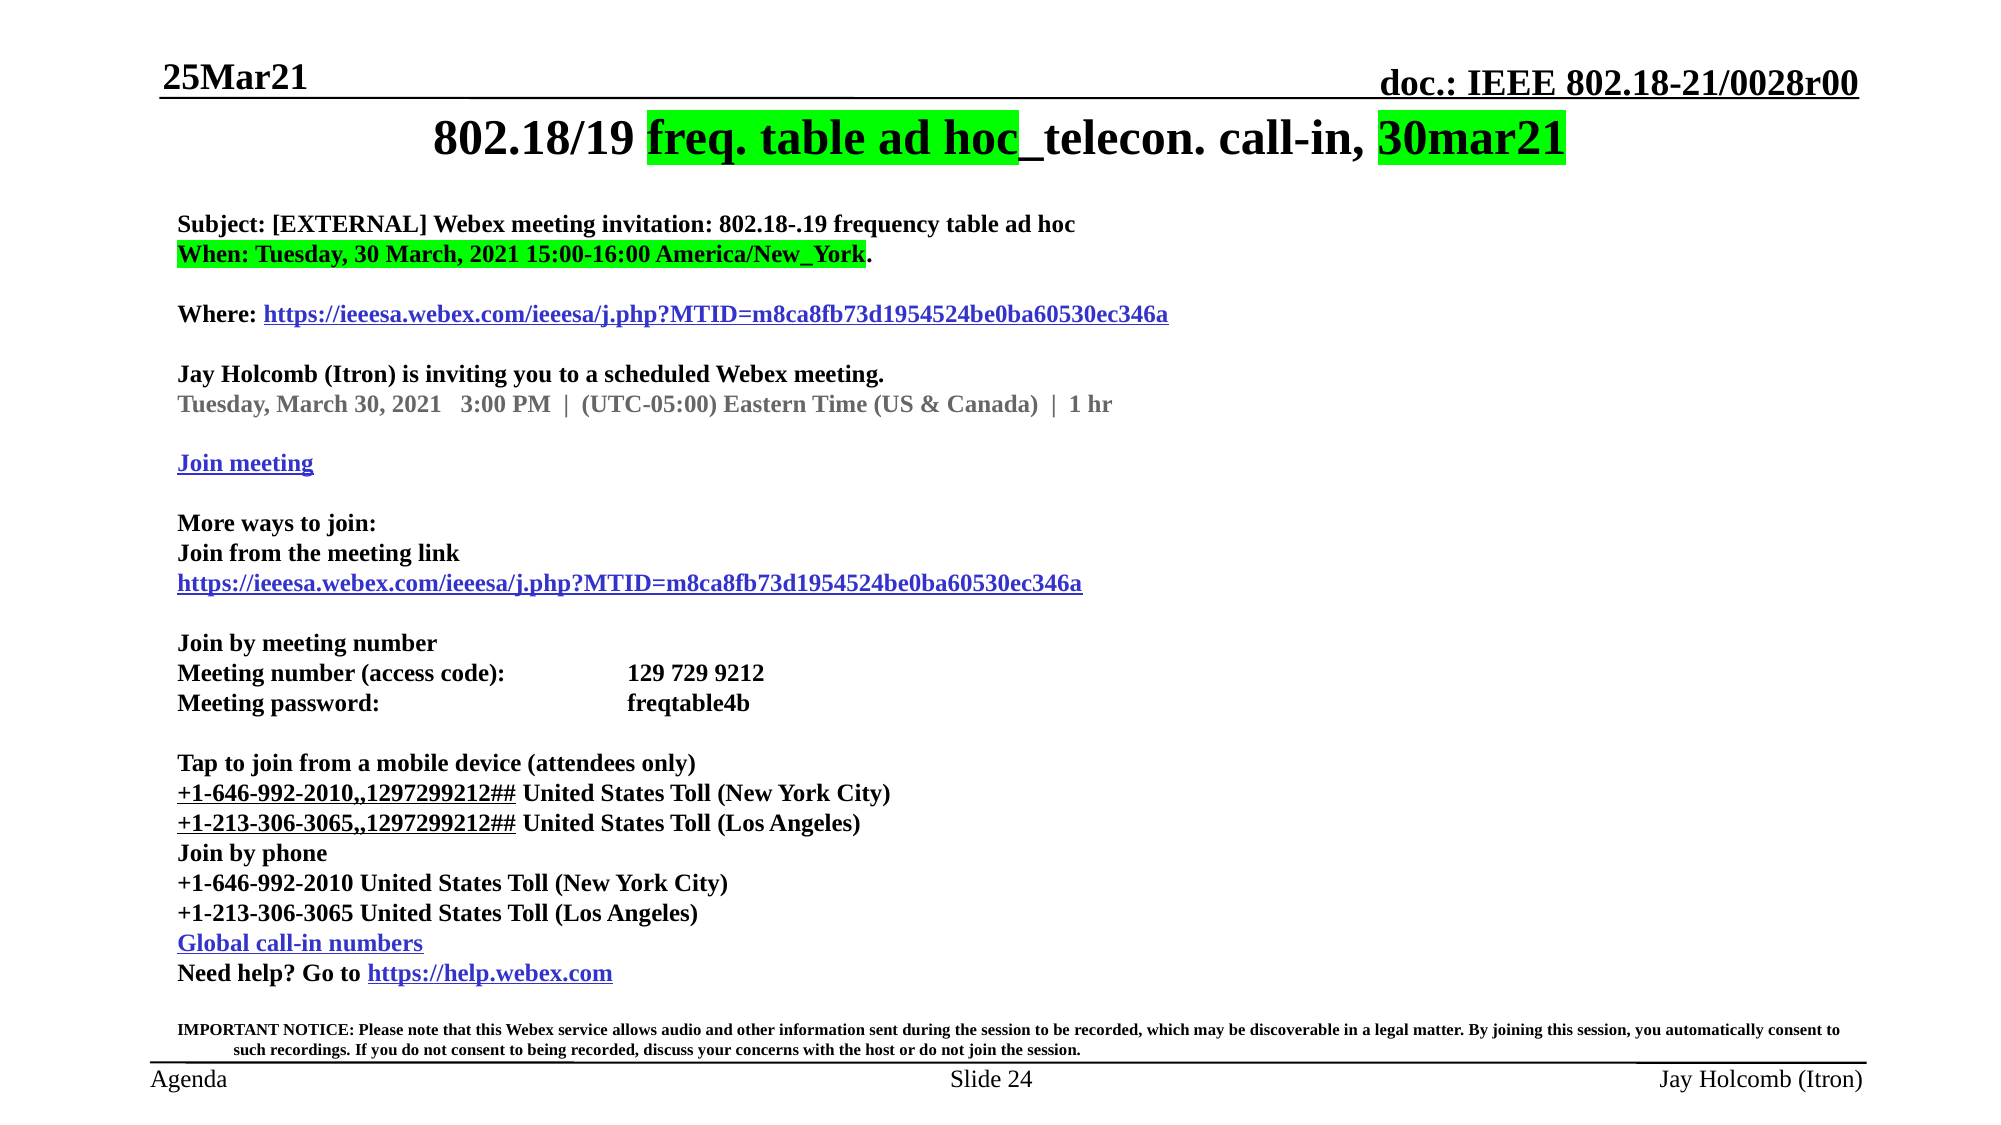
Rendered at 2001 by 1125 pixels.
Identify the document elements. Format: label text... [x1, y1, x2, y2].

footer Jay Holcomb (Itron) [1166, 1063, 1864, 1093]
slide_number Slide 24 [916, 1063, 1067, 1123]
text_box Subject: [EXTERNAL] Webex meeting invitation: 802.18-.19 frequency table ad hoc When: Tuesday, 30 March, 2021 15:00-16:00 America/New_York. Where: https://ieeesa.webex.com/ieeesa/j.php?MTID=m8ca8fb73d1954524be0ba60530ec346a Jay Holcomb (Itron) is inviting you to a scheduled Webex meeting. Tuesday, March 30, 2021 3:00 PM | (UTC-05:00) Eastern Time (US & Canada) | 1 hr Join meeting More ways to join: Join from the meeting link https://ieeesa.webex.com/ieeesa/j.php?MTID=m8ca8fb73d1954524be0ba60530ec346a Join by meeting number Meeting number (access code): 129 729 9212 Meeting password: freqtable4b Tap to join from a mobile device (attendees only) +1-646-992-2010,,1297299212## United States Toll (New York City) +1-213-306-3065,,1297299212## United States Toll (Los Angeles) Join by phone +1-646-992-2010 United States Toll (New York City) +1-213-306-3065 United States Toll (Los Angeles) Global call-in numbers Need help? Go to https://help.webex.com IMPORTANT NOTICE: Please note that this Webex service allows audio and other information sent during the session to be recorded, which may be discoverable in a legal matter. By joining this session, you automatically consent to such recordings. If you do not consent to being recorded, discuss your concerns with the host or do not join the session. [162, 200, 1864, 1063]
text_box 802.18/19 freq. table ad hoc_telecon. call-in, 30mar21 [362, 96, 1638, 188]
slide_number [162, 51, 526, 97]
